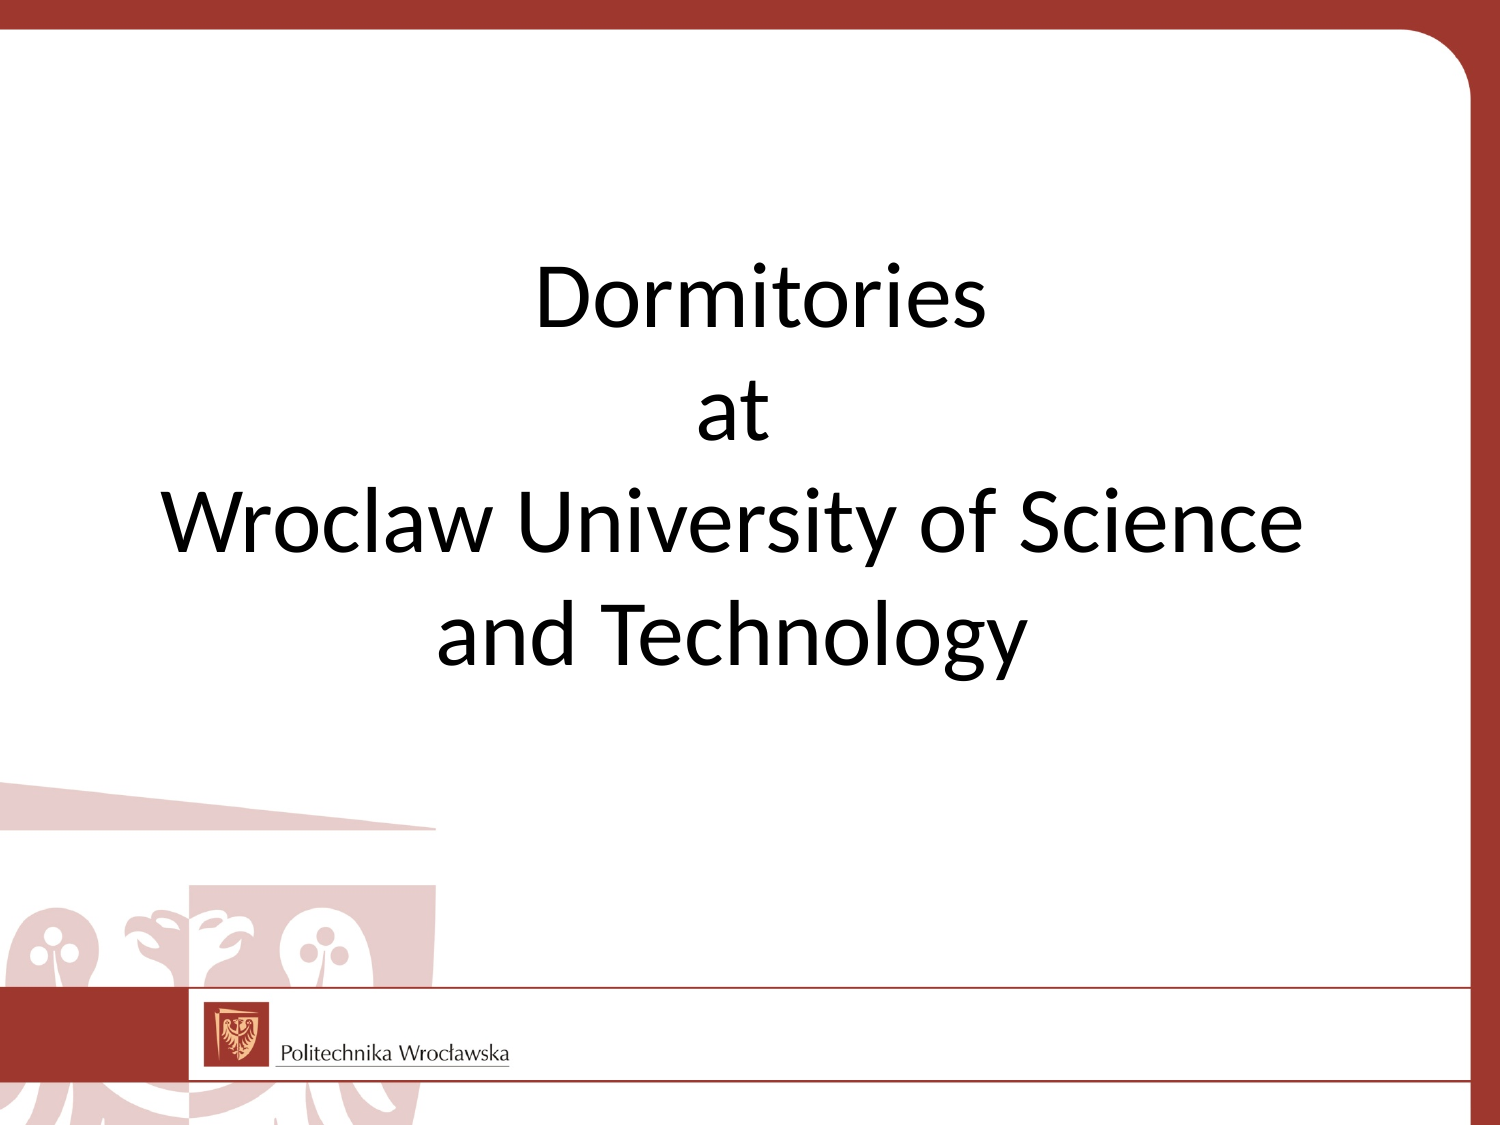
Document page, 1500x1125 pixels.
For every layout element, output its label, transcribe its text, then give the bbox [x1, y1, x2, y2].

title Dormitories at Wroclaw University of Science and Technology [74, 278, 1392, 640]
picture [0, 0, 1500, 1125]
